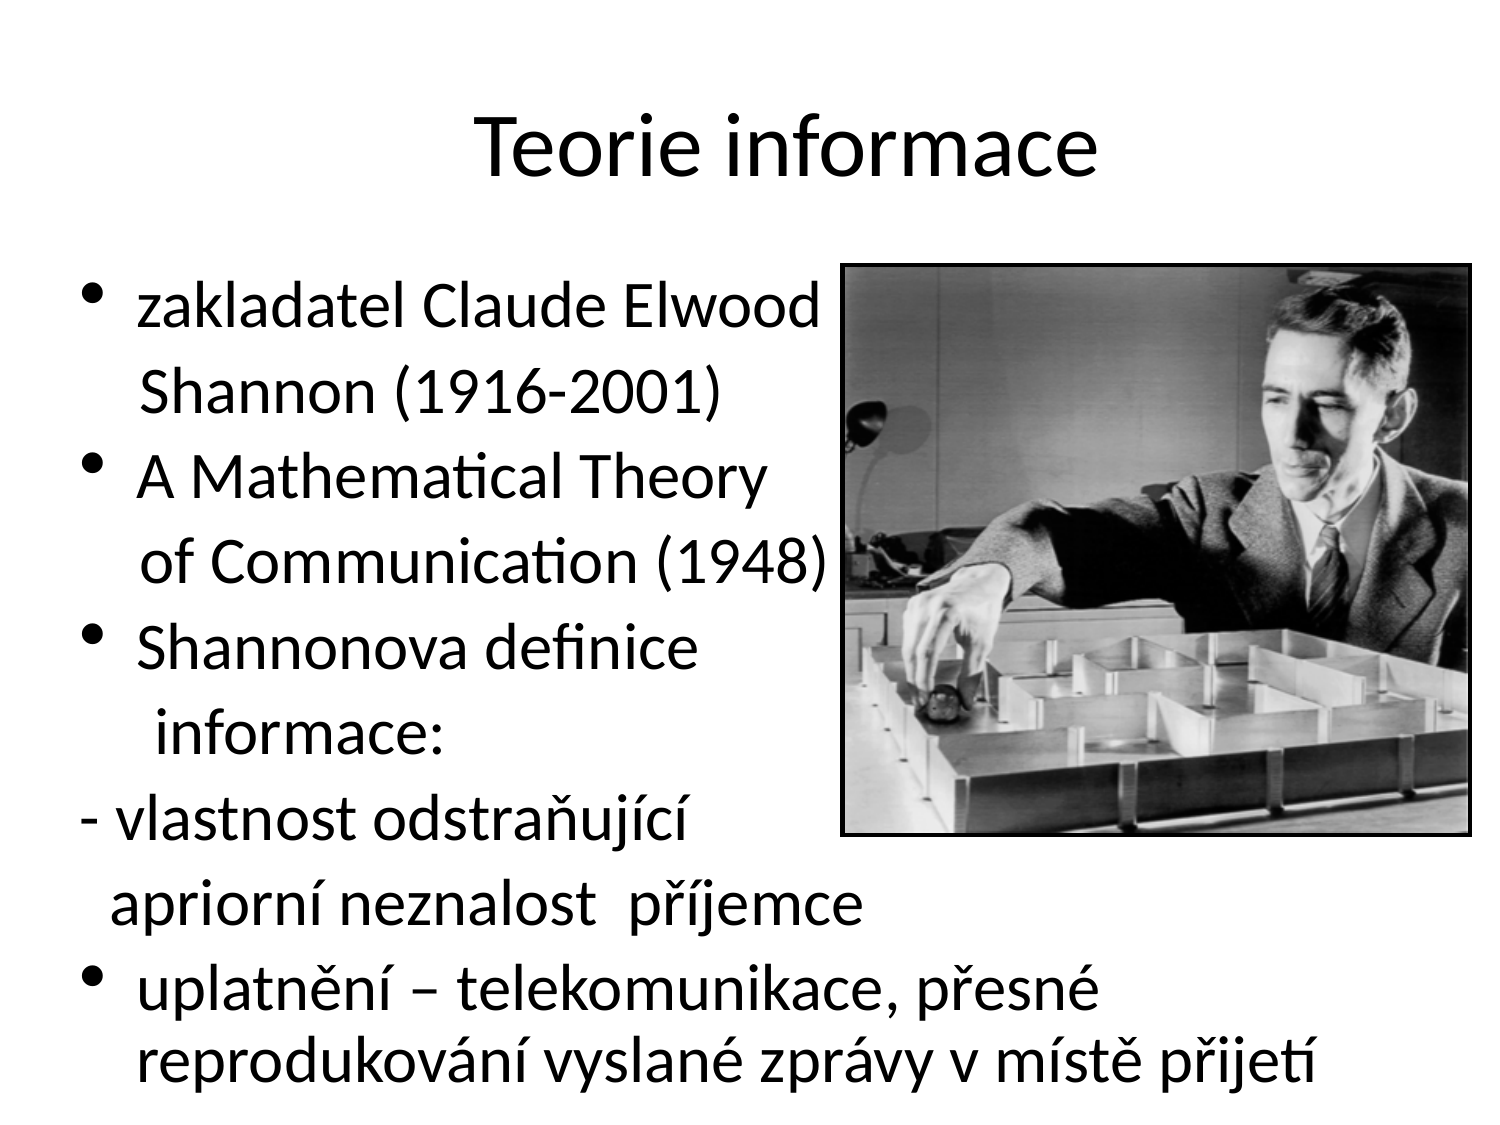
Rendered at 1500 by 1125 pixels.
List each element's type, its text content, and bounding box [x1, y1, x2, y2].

title Teorie informace [150, 45, 1425, 234]
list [844, 266, 1469, 833]
list zakladatel Claude Elwood Shannon (1916-2001) A Mathematical Theory of Communication (1948) Shannonova definice informace: - vlastnost odstraňující apriorní neznalost příjemce uplatnění – telekomunikace, přesné reprodukování vyslané zprávy v místě přijetí [64, 262, 1500, 1125]
